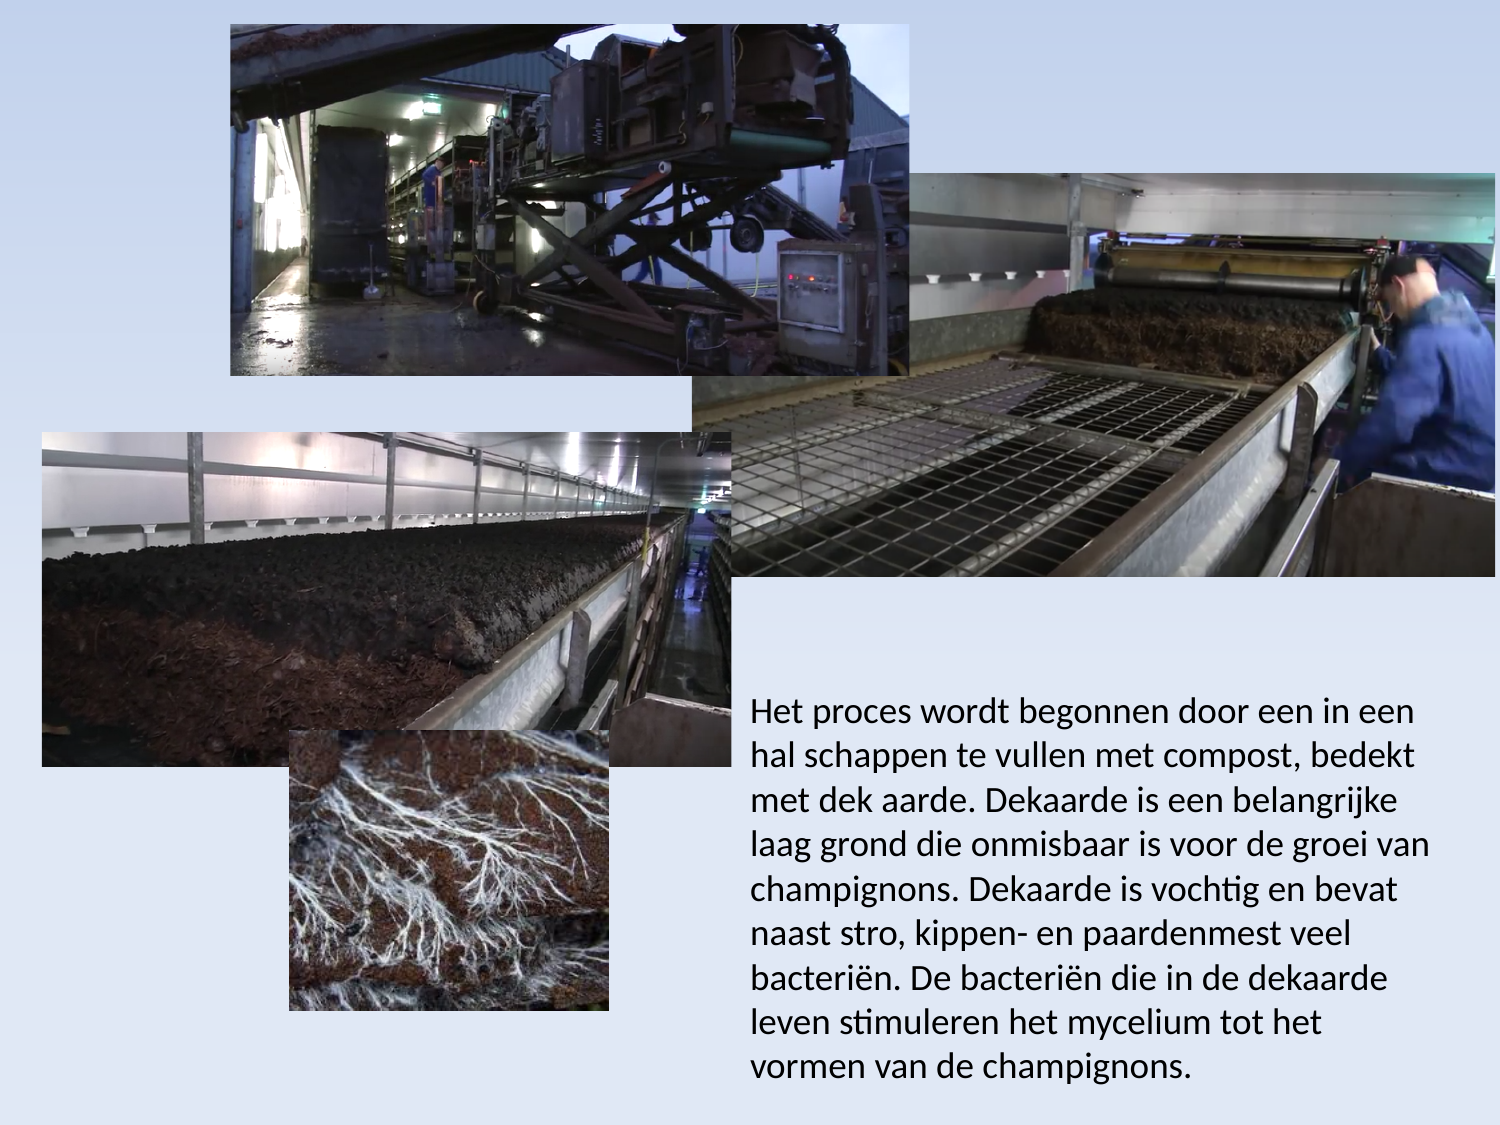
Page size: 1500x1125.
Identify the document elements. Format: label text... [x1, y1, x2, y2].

picture [41, 24, 1496, 1011]
list Het proces wordt begonnen door een in een hal schappen te vullen met compost, bedekt met dek aarde. Dekaarde is een belangrijke laag grond die onmisbaar is voor de groei van champignons. Dekaarde is vochtig en bevat naast stro, kippen- en paardenmest veel bacteriën. De bacteriën die in de dekaarde leven stimuleren het mycelium tot het vormen van de champignons. [734, 678, 1458, 1094]
